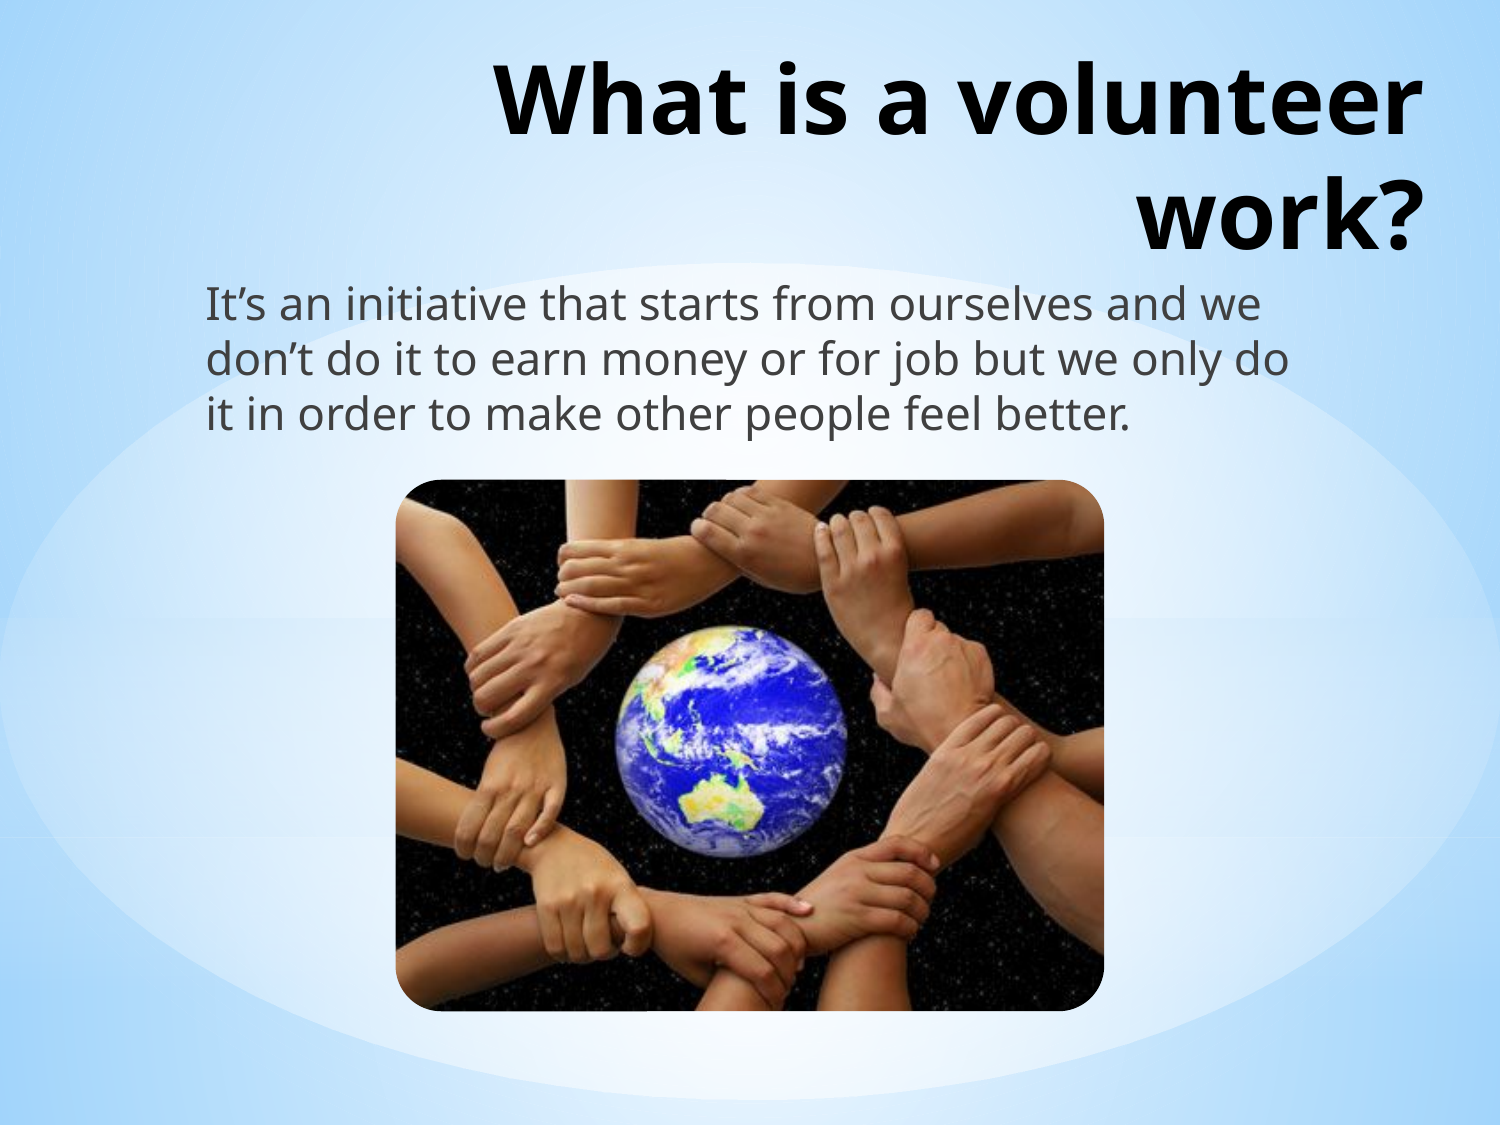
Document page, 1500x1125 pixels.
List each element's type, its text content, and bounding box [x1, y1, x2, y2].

title What is a volunteer work? [371, 30, 1441, 219]
picture [395, 479, 1105, 1012]
list It’s an initiative that starts from ourselves and we don’t do it to earn money or for job but we only do it in order to make other people feel better. [183, 267, 1341, 516]
